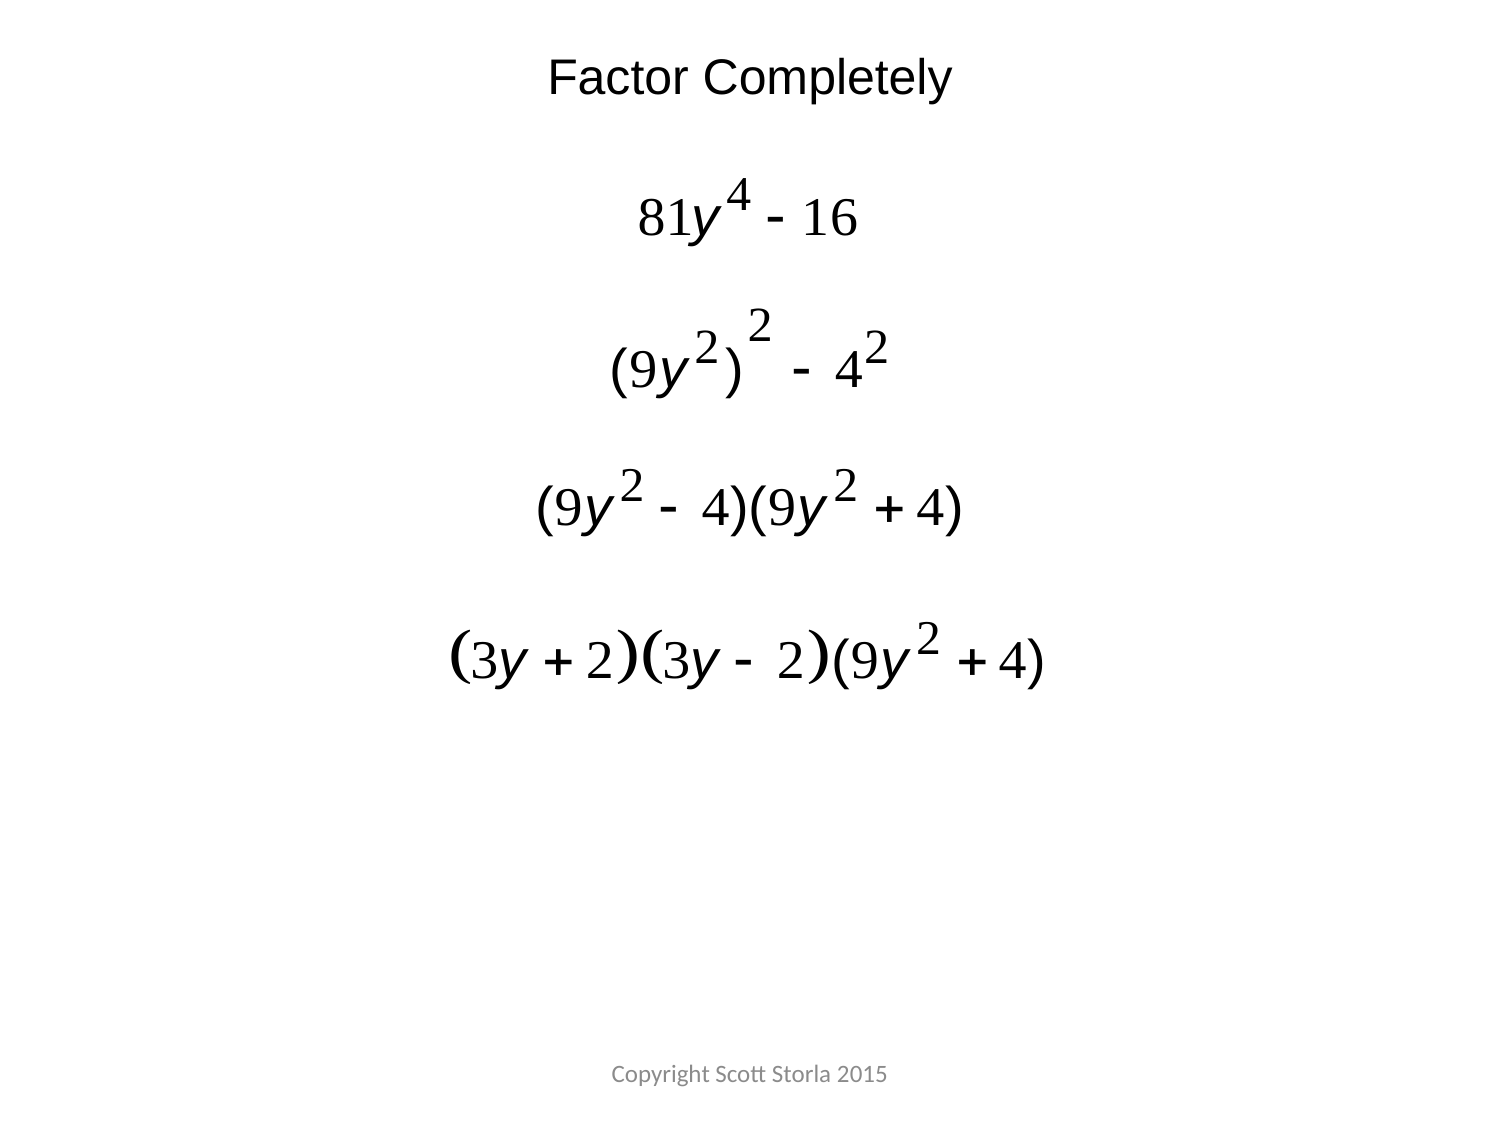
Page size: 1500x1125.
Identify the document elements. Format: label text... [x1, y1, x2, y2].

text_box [438, 599, 1061, 716]
footer Copyright Scott Storla 2015 [512, 1042, 988, 1103]
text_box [628, 156, 872, 260]
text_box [525, 446, 974, 551]
text_box Factor Completely [149, 37, 1350, 113]
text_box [600, 290, 900, 413]
